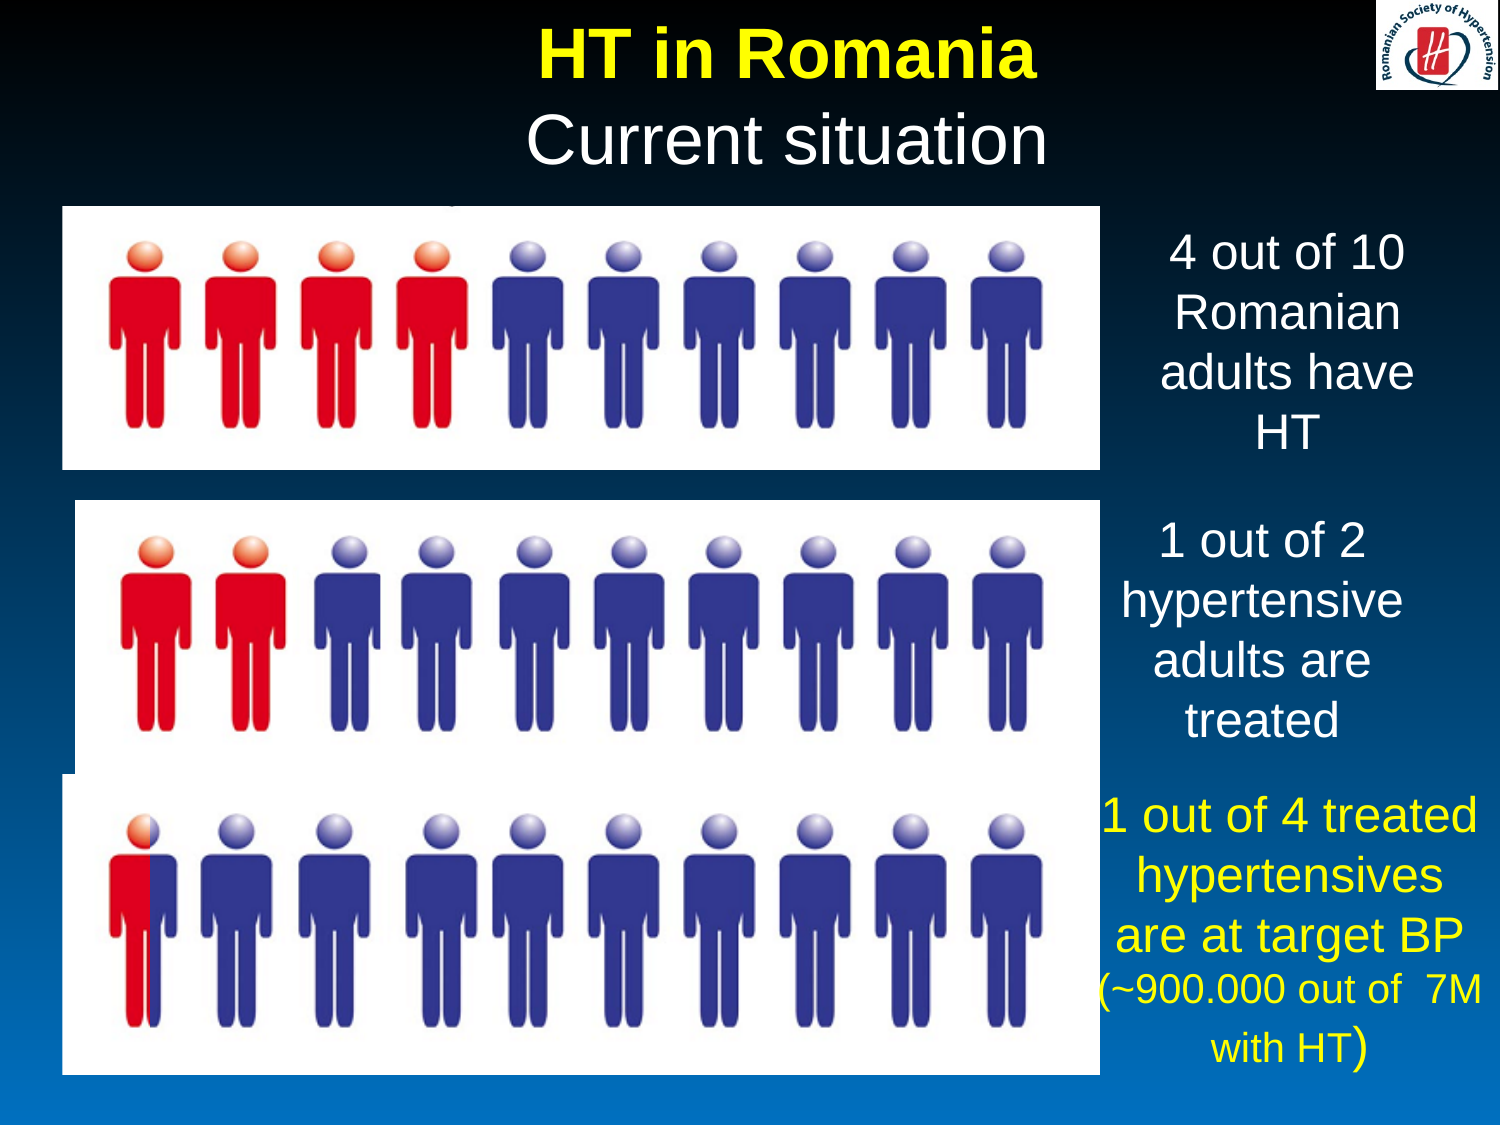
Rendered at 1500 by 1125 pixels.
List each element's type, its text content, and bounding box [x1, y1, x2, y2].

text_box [74, 499, 1438, 776]
text_box HT in Romania Current situation [112, 0, 1463, 188]
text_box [62, 774, 1500, 1084]
picture [1463, 0, 1499, 90]
picture [62, 206, 1101, 470]
text_box 4 out of 10 Romanian adults have HT [1112, 212, 1463, 468]
